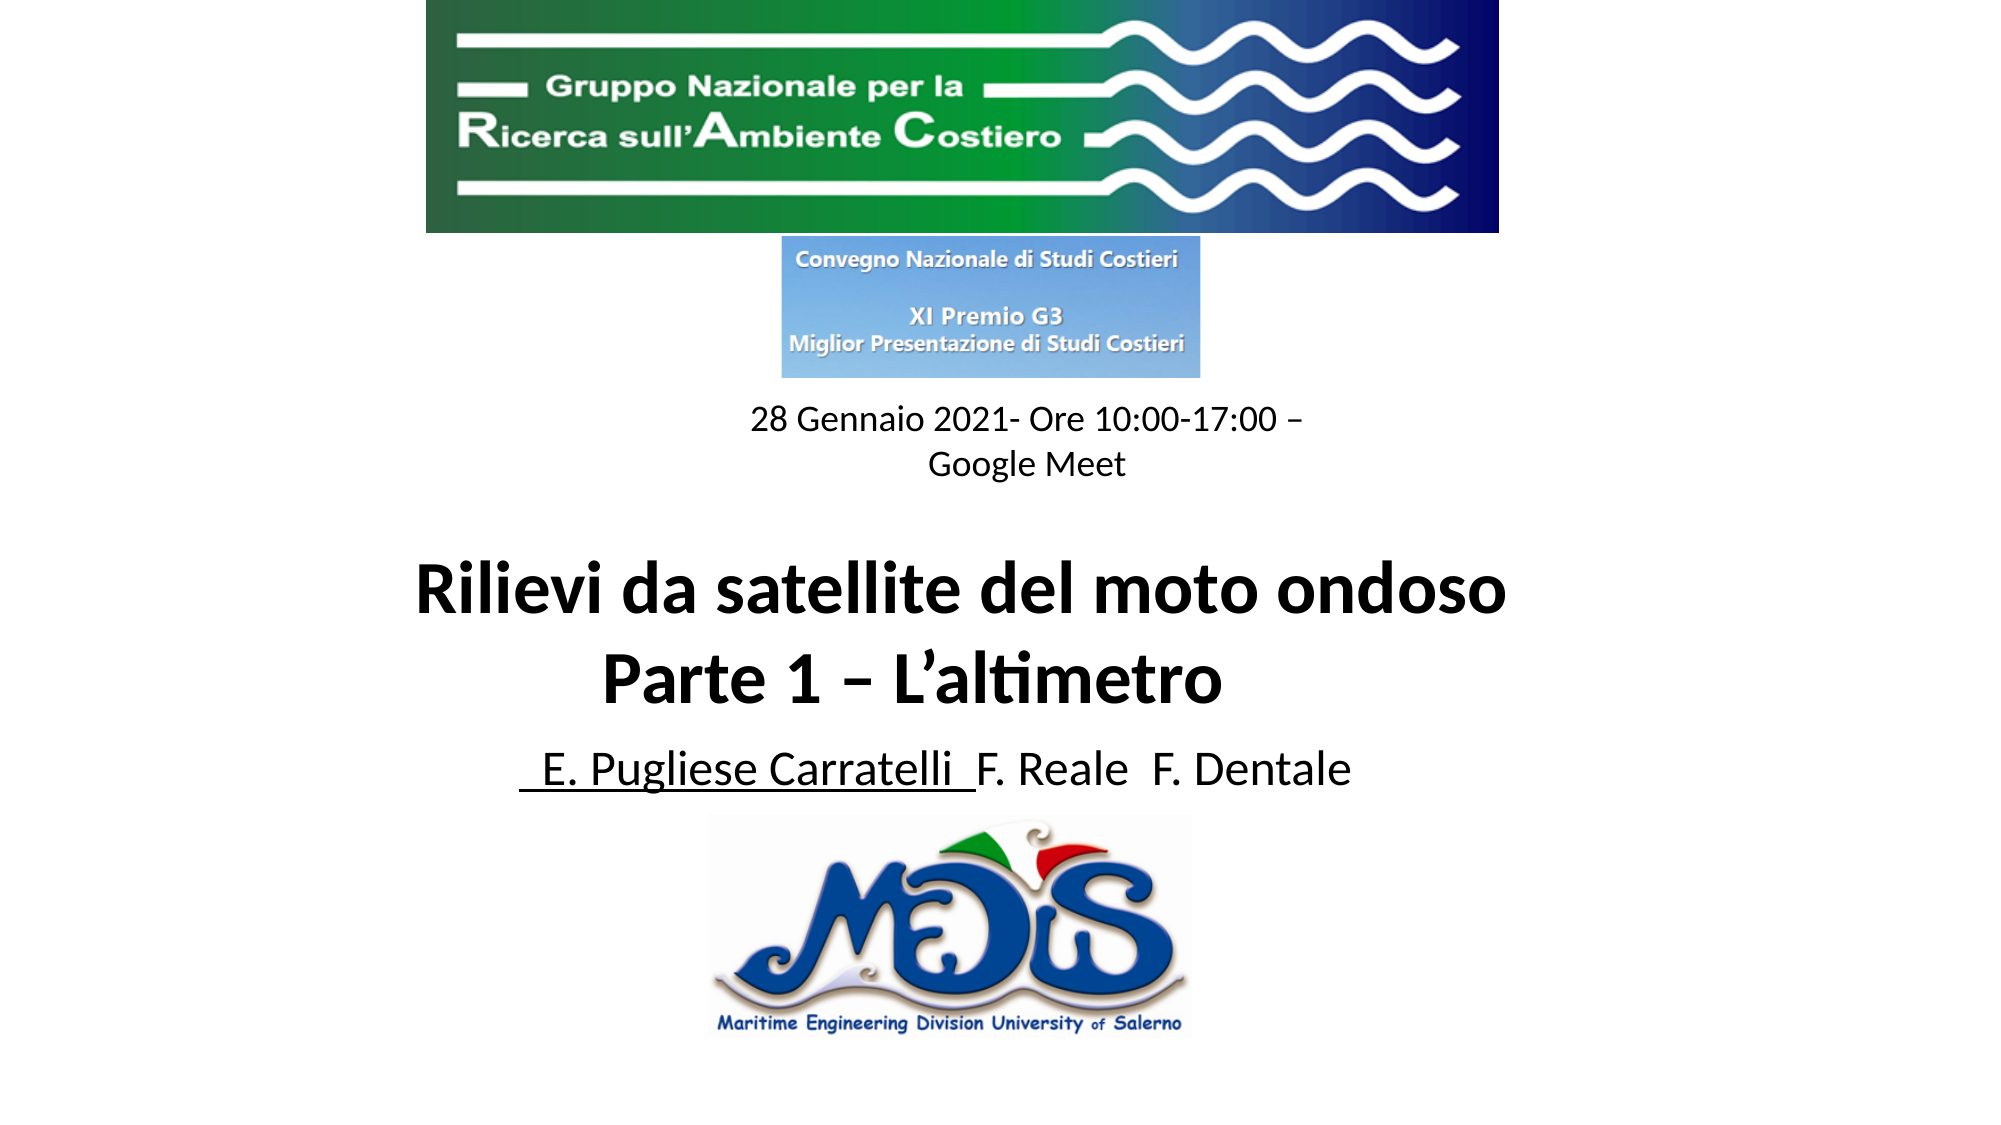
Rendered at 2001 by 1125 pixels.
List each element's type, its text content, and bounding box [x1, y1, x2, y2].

text_box Rilievi da satellite del moto ondoso Parte 1 – L’altimetro [400, 531, 1524, 726]
picture [781, 236, 1201, 378]
picture [426, 0, 1499, 233]
text_box 28 Gennaio 2021- Ore 10:00-17:00 – Google Meet [708, 386, 1347, 492]
text_box E. Pugliese Carratelli F. Reale F. Dentale [504, 727, 1368, 803]
picture [708, 814, 1192, 1038]
